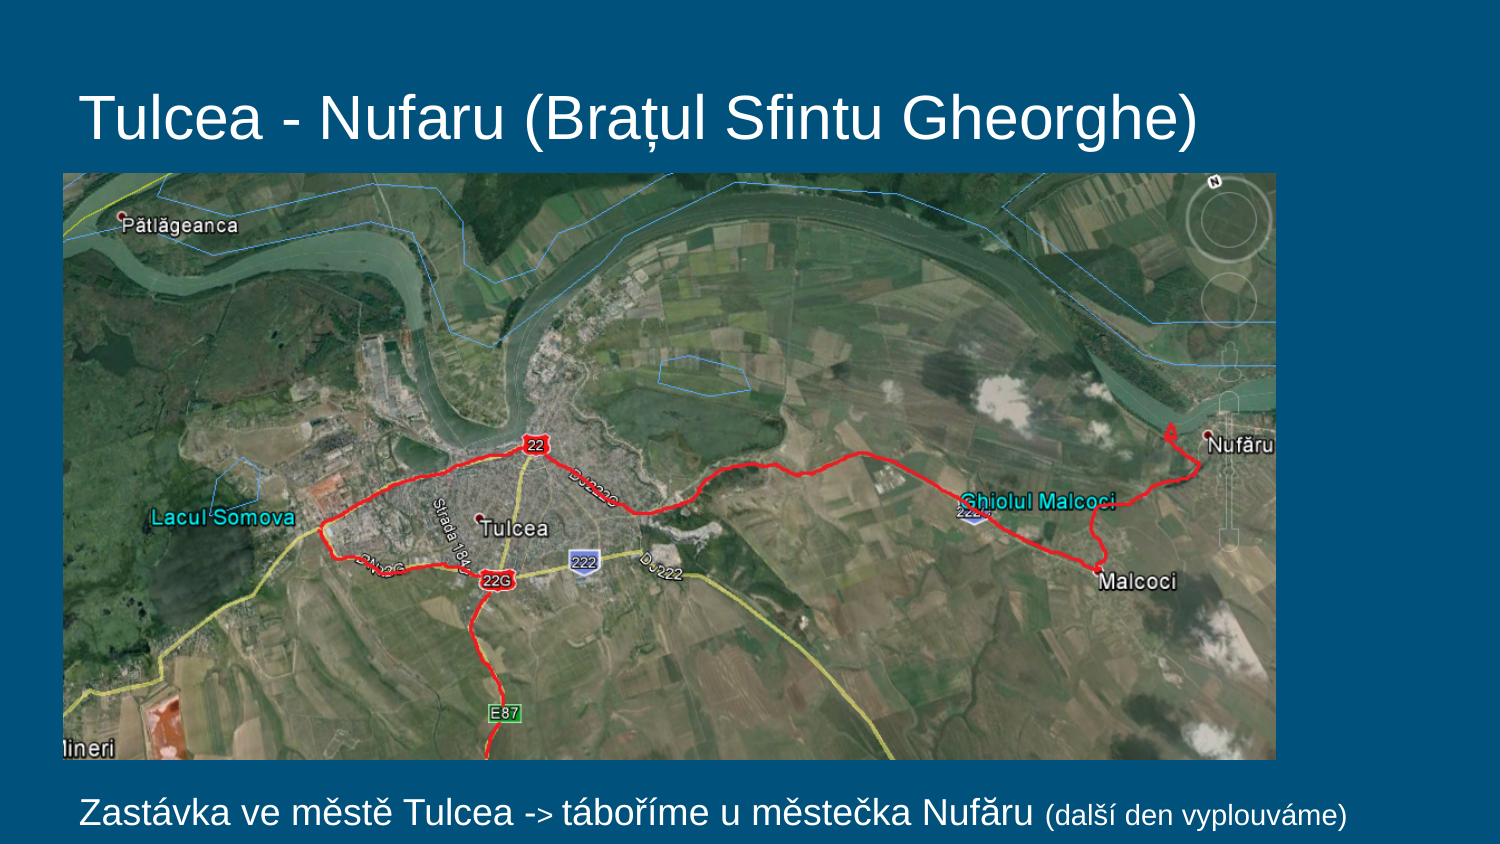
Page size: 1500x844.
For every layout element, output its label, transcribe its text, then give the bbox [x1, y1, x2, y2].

picture [64, 174, 1275, 759]
list Zastávka ve městě Tulcea -> táboříme u městečka Nufăru (další den vyplouváme) [63, 766, 1488, 838]
title Tulcea - Nufaru (Brațul Sfintu Gheorghe) [63, 54, 1437, 167]
